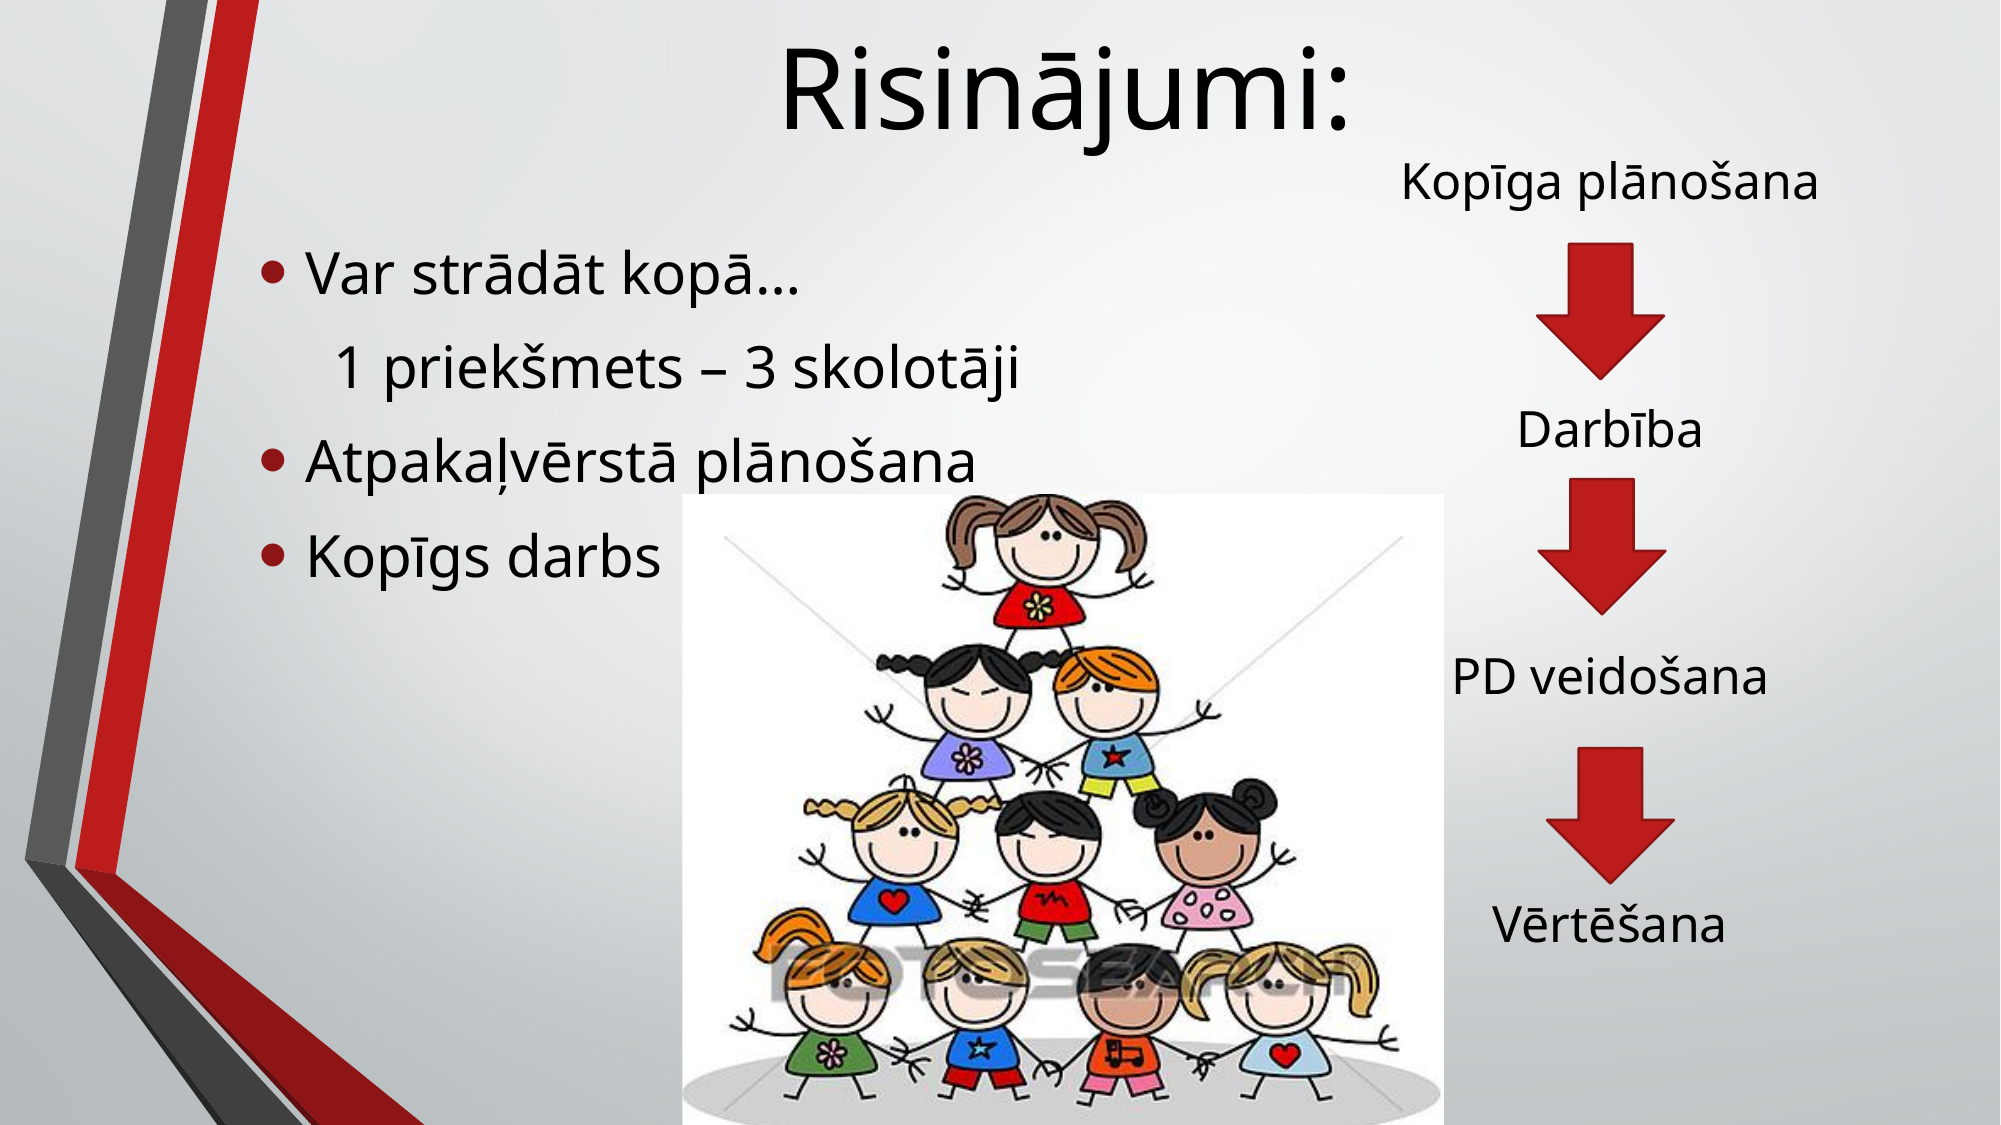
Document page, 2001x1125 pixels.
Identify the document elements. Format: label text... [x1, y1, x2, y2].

title Risinājumi: [243, 0, 1887, 170]
text_box [1537, 477, 1667, 616]
list Var strādāt kopā… 1 priekšmets – 3 skolotāji Atpakaļvērstā plānošana Kopīgs darbs [243, 122, 1047, 950]
list Kopīga plānošana Darbība PD veidošana Vērtēšana [1185, 87, 2000, 1015]
text_box [1536, 242, 1666, 381]
picture [682, 494, 1444, 1125]
text_box [1545, 746, 1676, 885]
